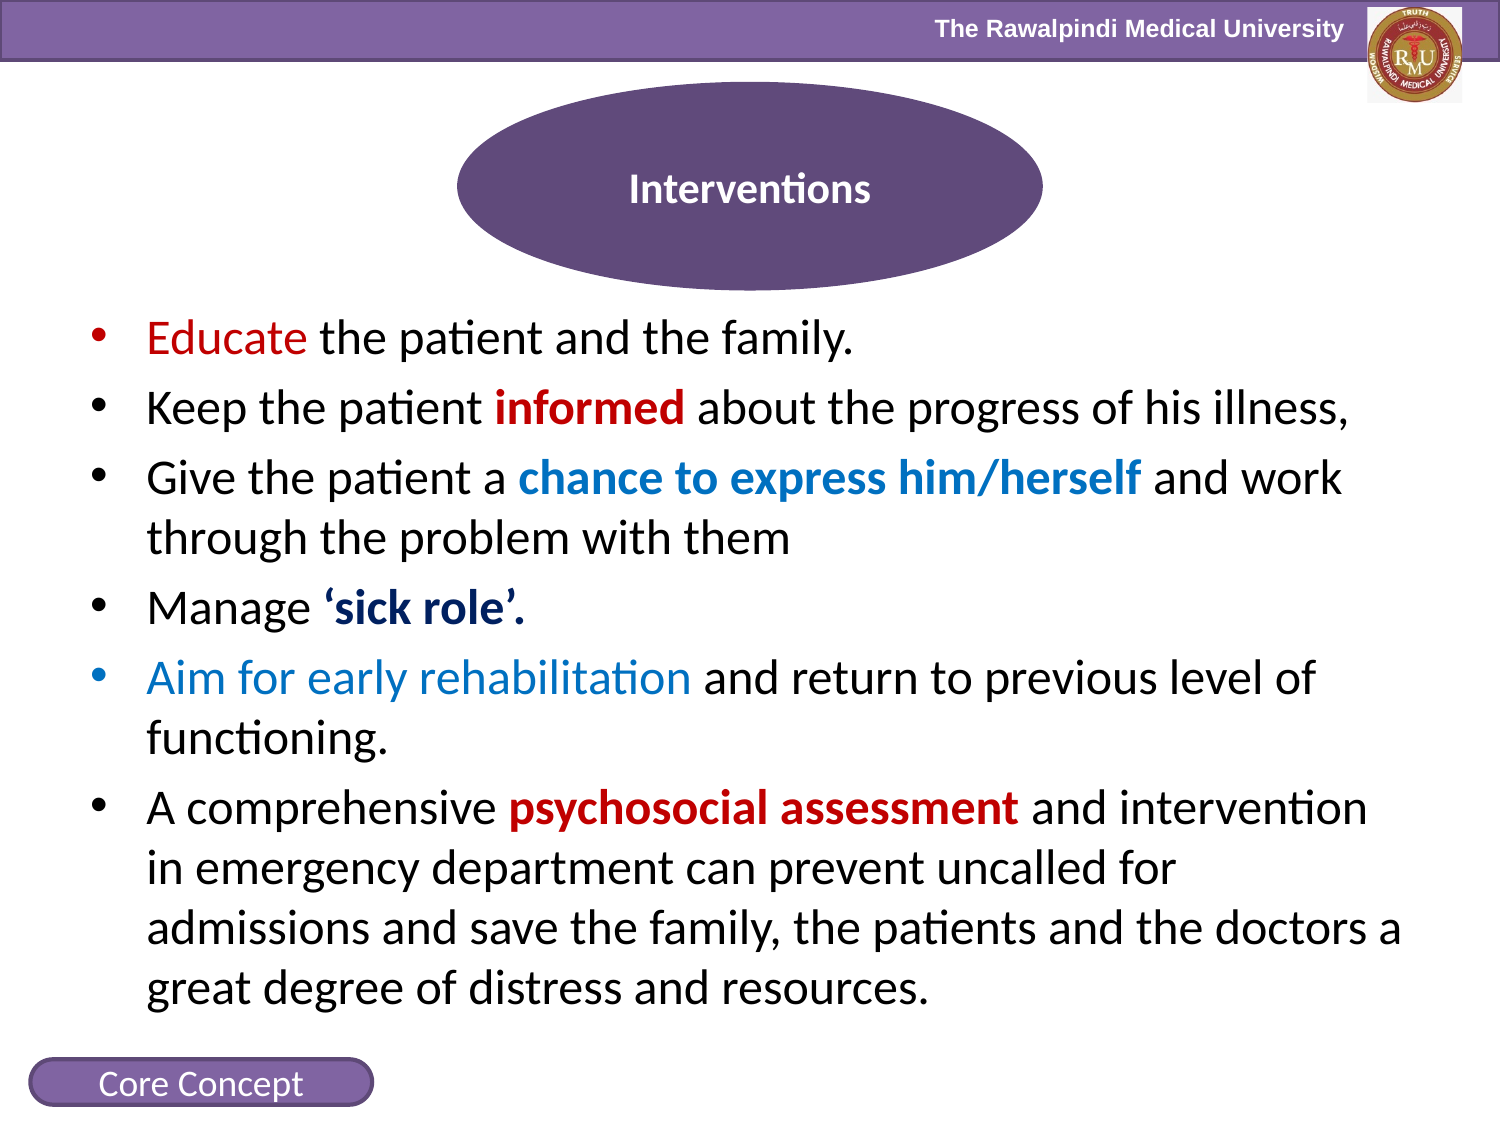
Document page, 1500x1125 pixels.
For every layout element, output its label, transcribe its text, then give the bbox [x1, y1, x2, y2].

text_box Core Concept [28, 1057, 375, 1107]
picture [1367, 7, 1463, 103]
list Educate the patient and the family. Keep the patient informed about the progress of his illness, Give the patient a chance to express him/herself and work through the problem with them Manage ‘sick role’. Aim for early rehabilitation and return to previous level of functioning. A comprehensive psychosocial assessment and intervention in emergency department can prevent uncalled for admissions and save the family, the patients and the doctors a great degree of distress and resources. [75, 206, 1425, 1041]
text_box Interventions [457, 81, 1043, 291]
